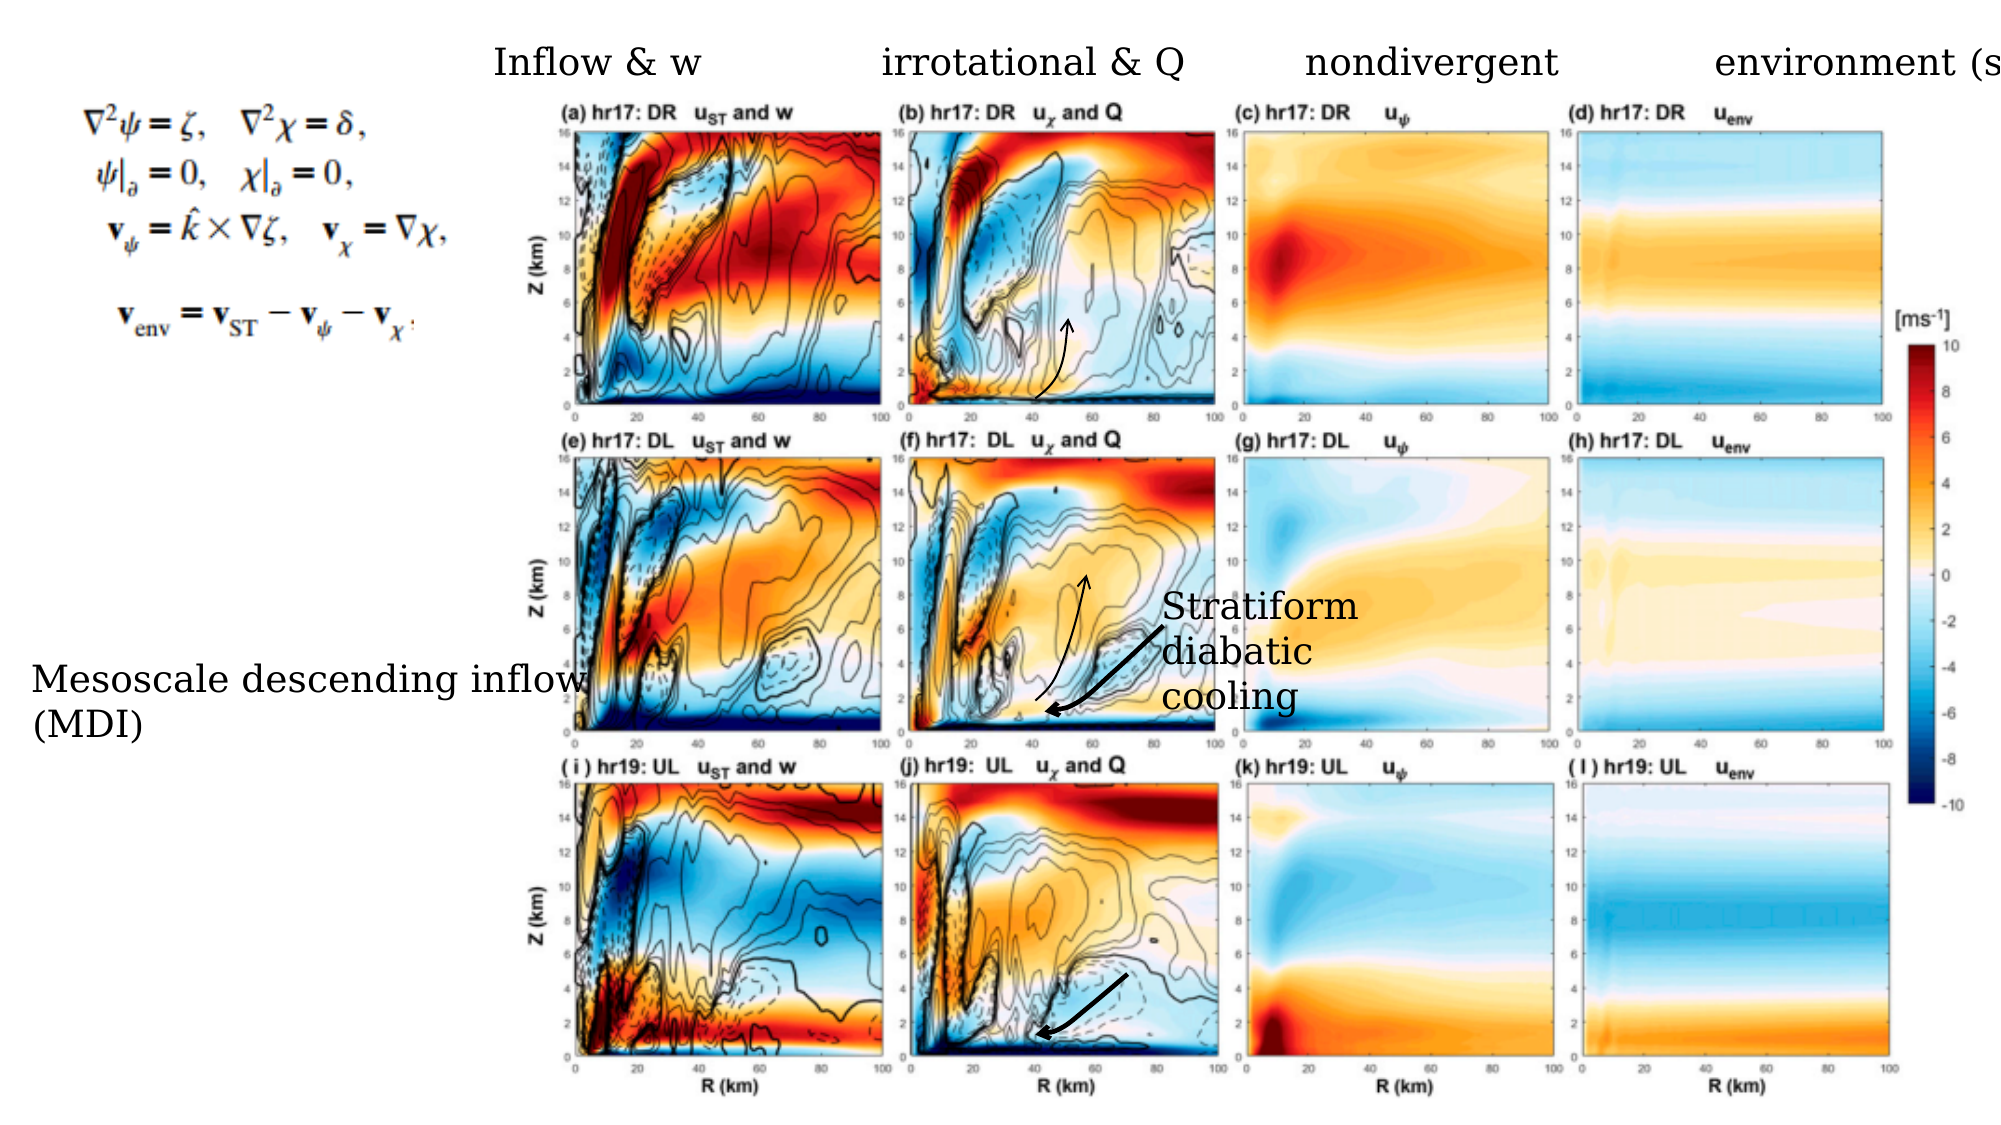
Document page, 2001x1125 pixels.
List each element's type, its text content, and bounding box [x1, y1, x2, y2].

text_box Mesoscale descending inflow (MDI) [16, 647, 519, 753]
picture [519, 90, 1978, 1104]
picture [60, 90, 461, 357]
text_box Inflow & w irrotational & Q nondivergent environment (shear) [478, 30, 2000, 90]
